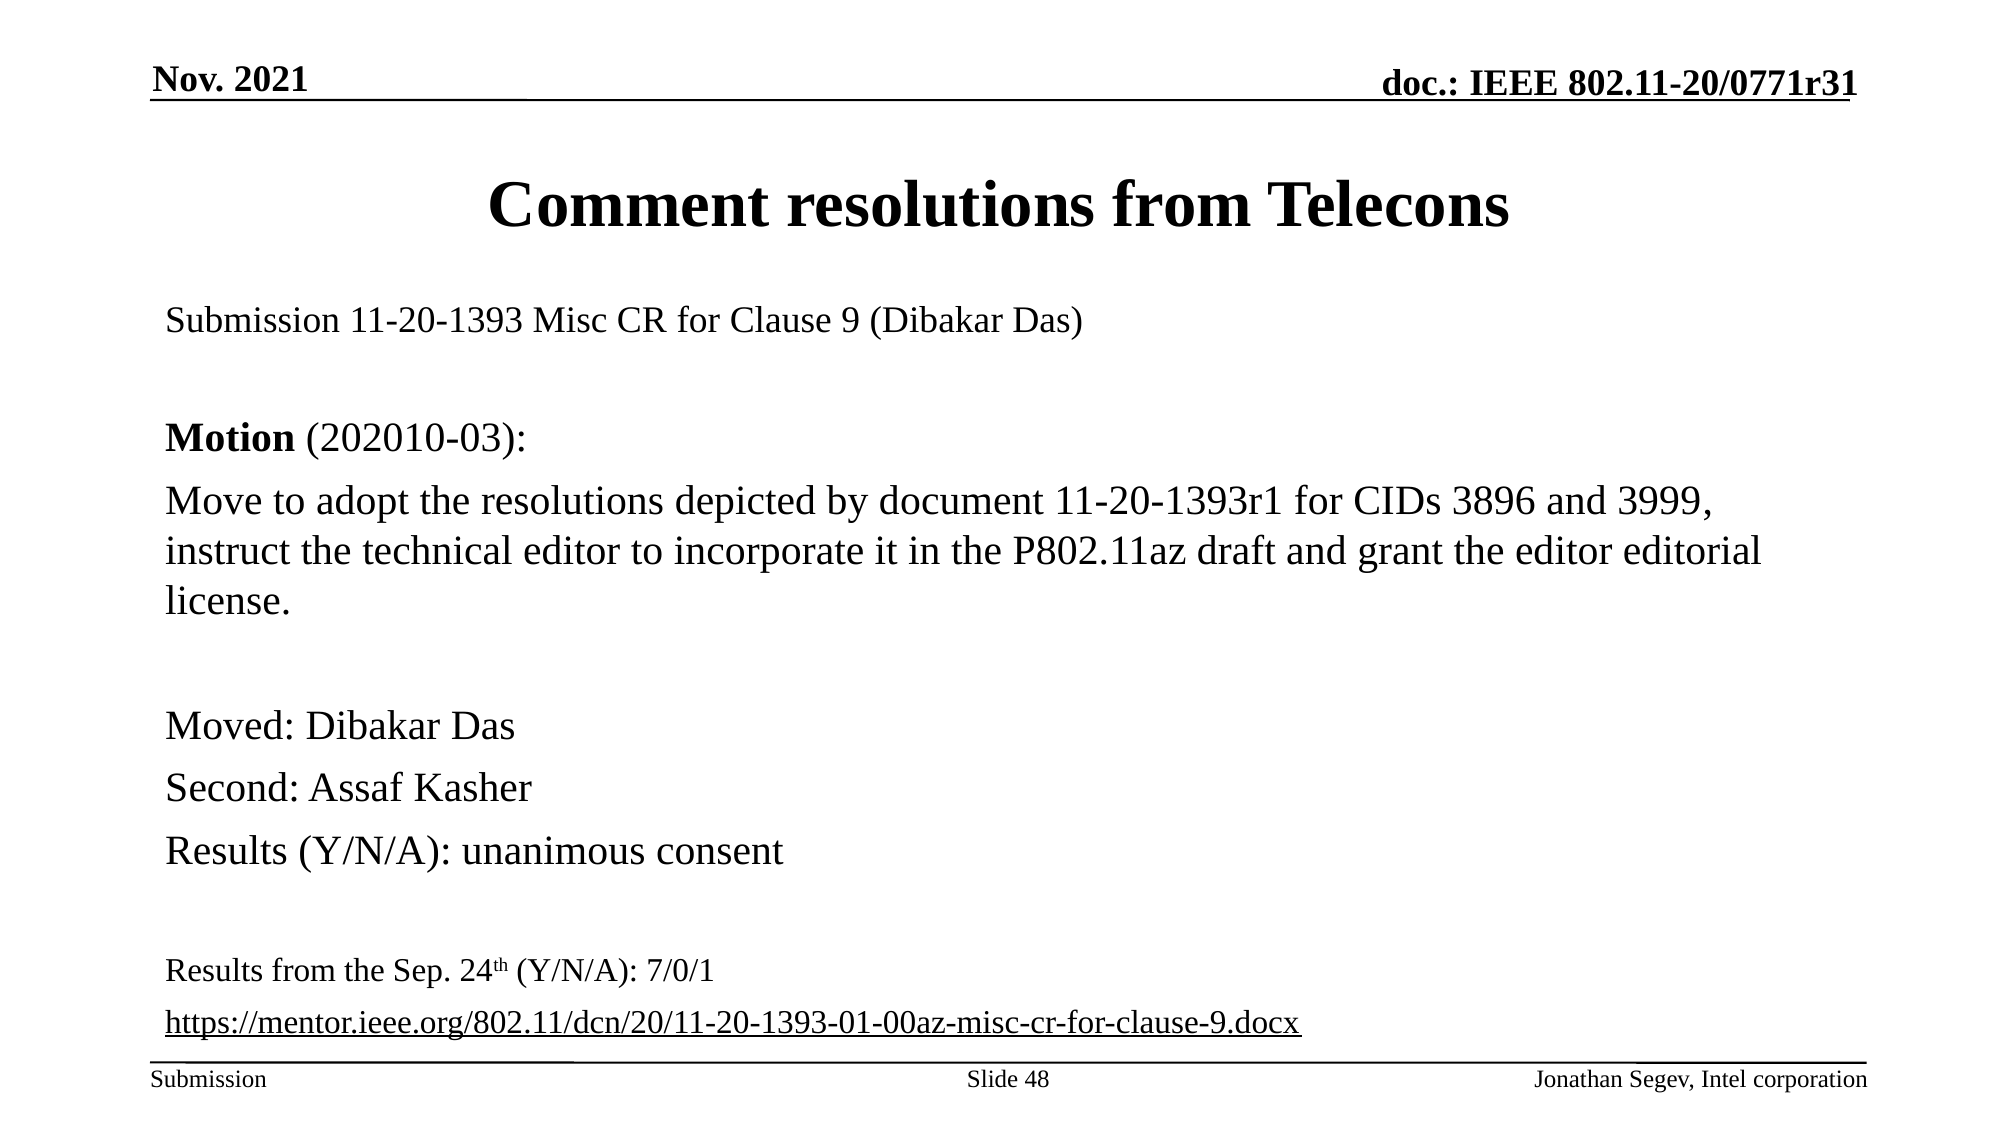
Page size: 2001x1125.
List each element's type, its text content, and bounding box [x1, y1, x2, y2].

title Comment resolutions from Telecons [149, 112, 1850, 286]
list Submission 11-20-1393 Misc CR for Clause 9 (Dibakar Das) Motion (202010-03): Move to adopt the resolutions depicted by document 11-20-1393r1 for CIDs 3896 and 3999, instruct the technical editor to incorporate it in the P802.11az draft and grant the editor editorial license. Moved: Dibakar Das Second: Assaf Kasher Results (Y/N/A): unanimous consent Results from the Sep. 24th (Y/N/A): 7/0/1 https://mentor.ieee.org/802.11/dcn/20/11-20-1393-01-00az-misc-cr-for-clause-9.docx [149, 286, 1850, 1000]
footer Jonathan Segev, Intel corporation [1171, 1061, 1869, 1093]
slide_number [152, 54, 563, 100]
slide_number Slide 48 [950, 1061, 1067, 1123]
